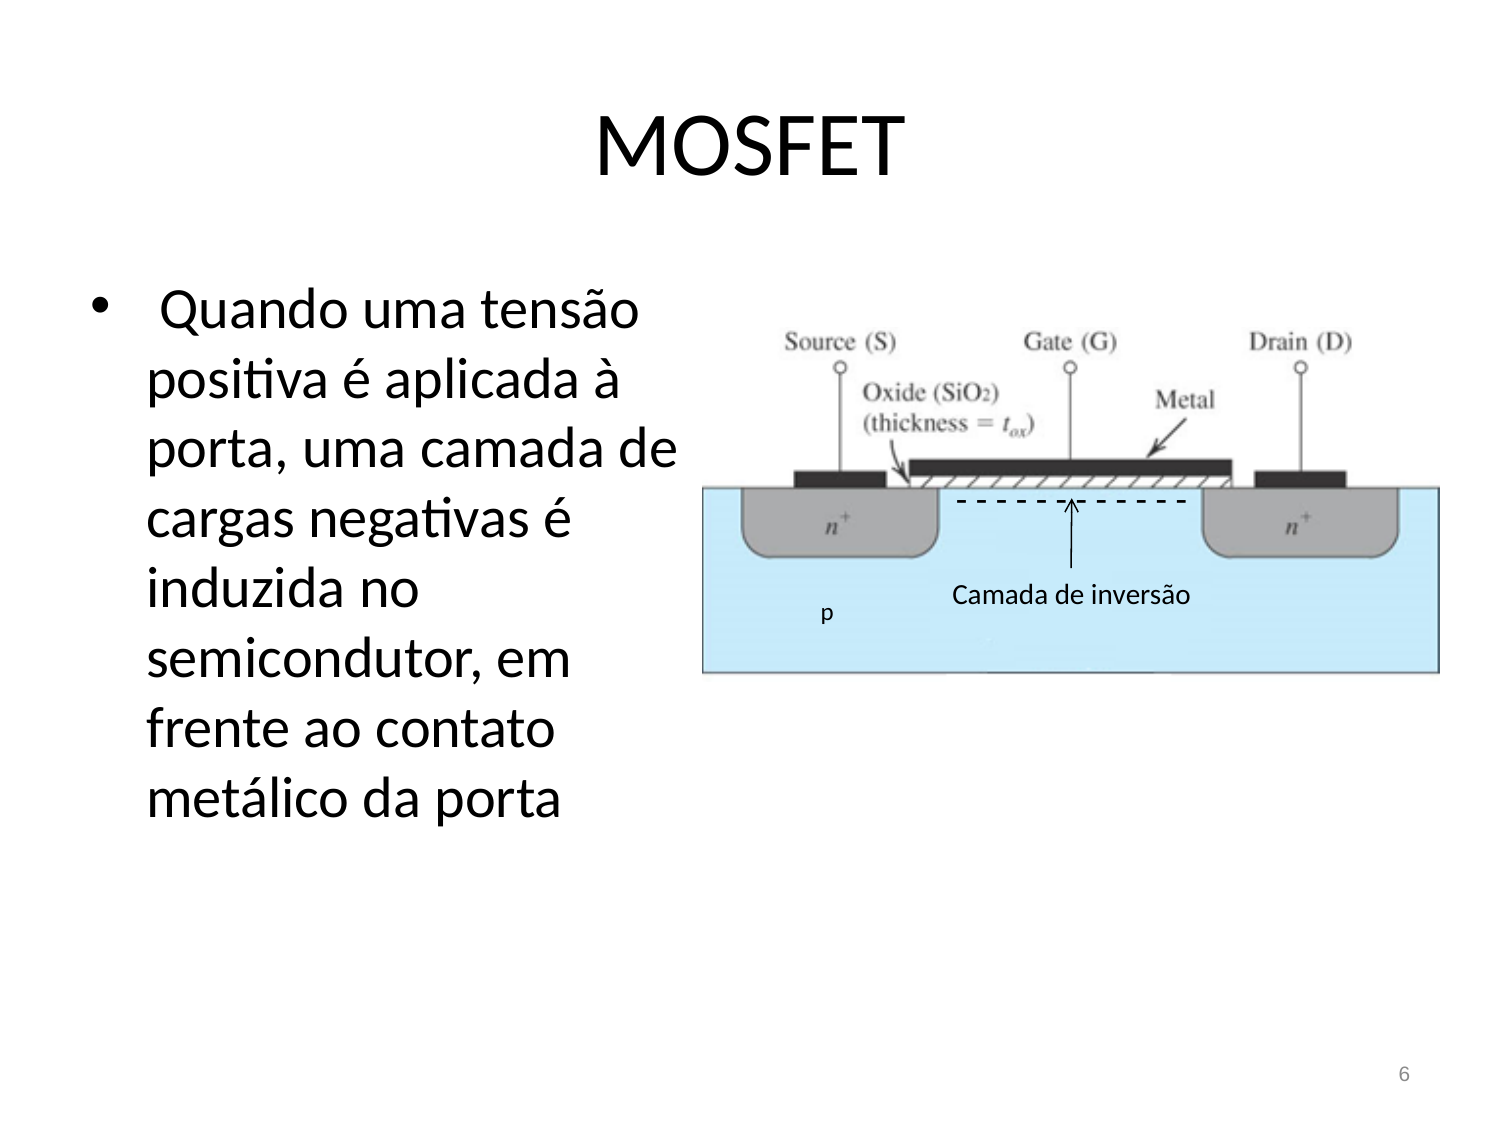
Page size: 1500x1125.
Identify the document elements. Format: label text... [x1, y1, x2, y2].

list Quando uma tensão positiva é aplicada à porta, uma camada de cargas negativas é induzida no semicondutor, em frente ao contato metálico da porta [75, 262, 738, 1005]
title MOSFET [75, 45, 1425, 233]
slide_number 6 [1074, 1042, 1425, 1103]
picture [702, 327, 1440, 682]
